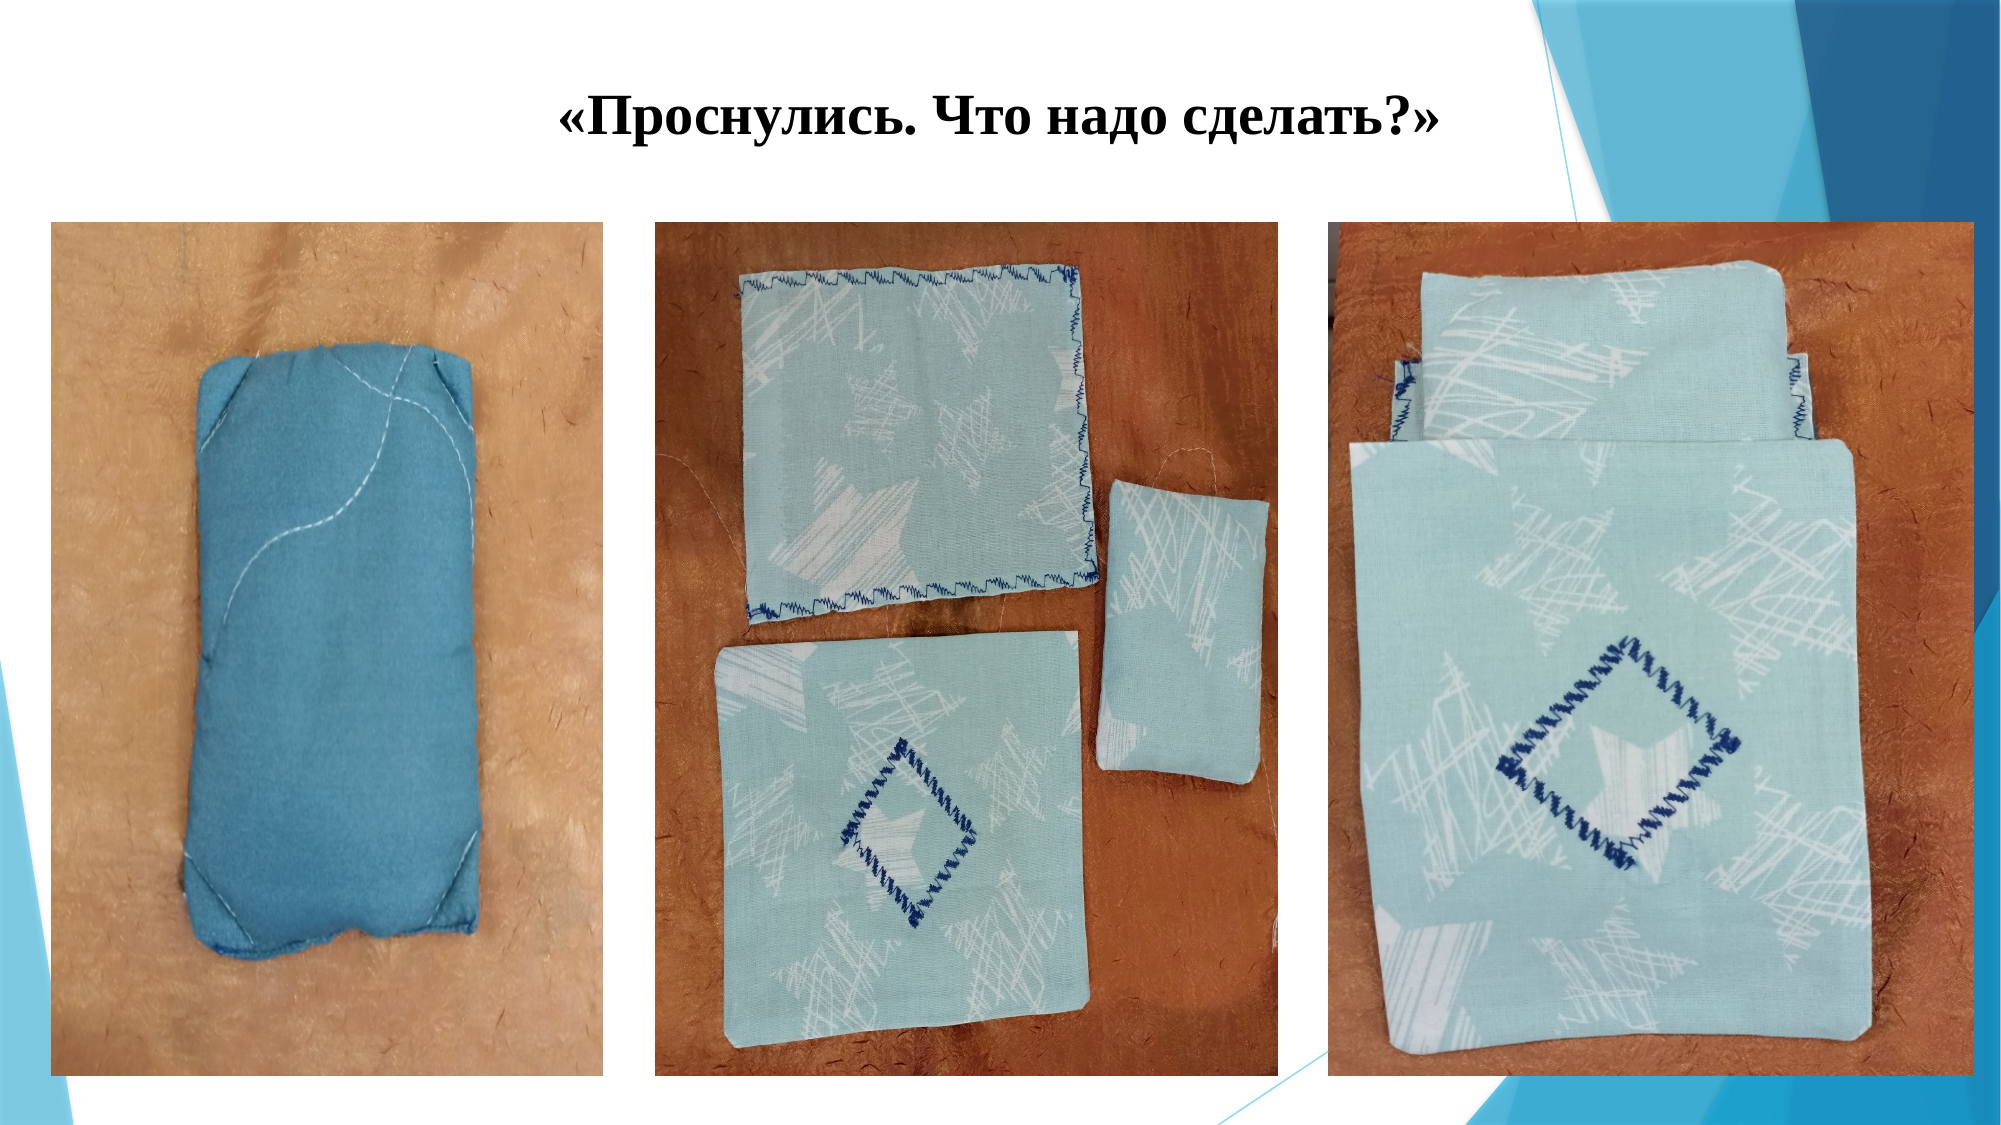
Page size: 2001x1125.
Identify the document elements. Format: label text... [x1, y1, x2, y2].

title «Проснулись. Что надо сделать?» [99, 68, 1900, 198]
picture [655, 222, 1278, 1077]
picture [1327, 222, 1974, 1077]
picture [50, 222, 603, 1077]
